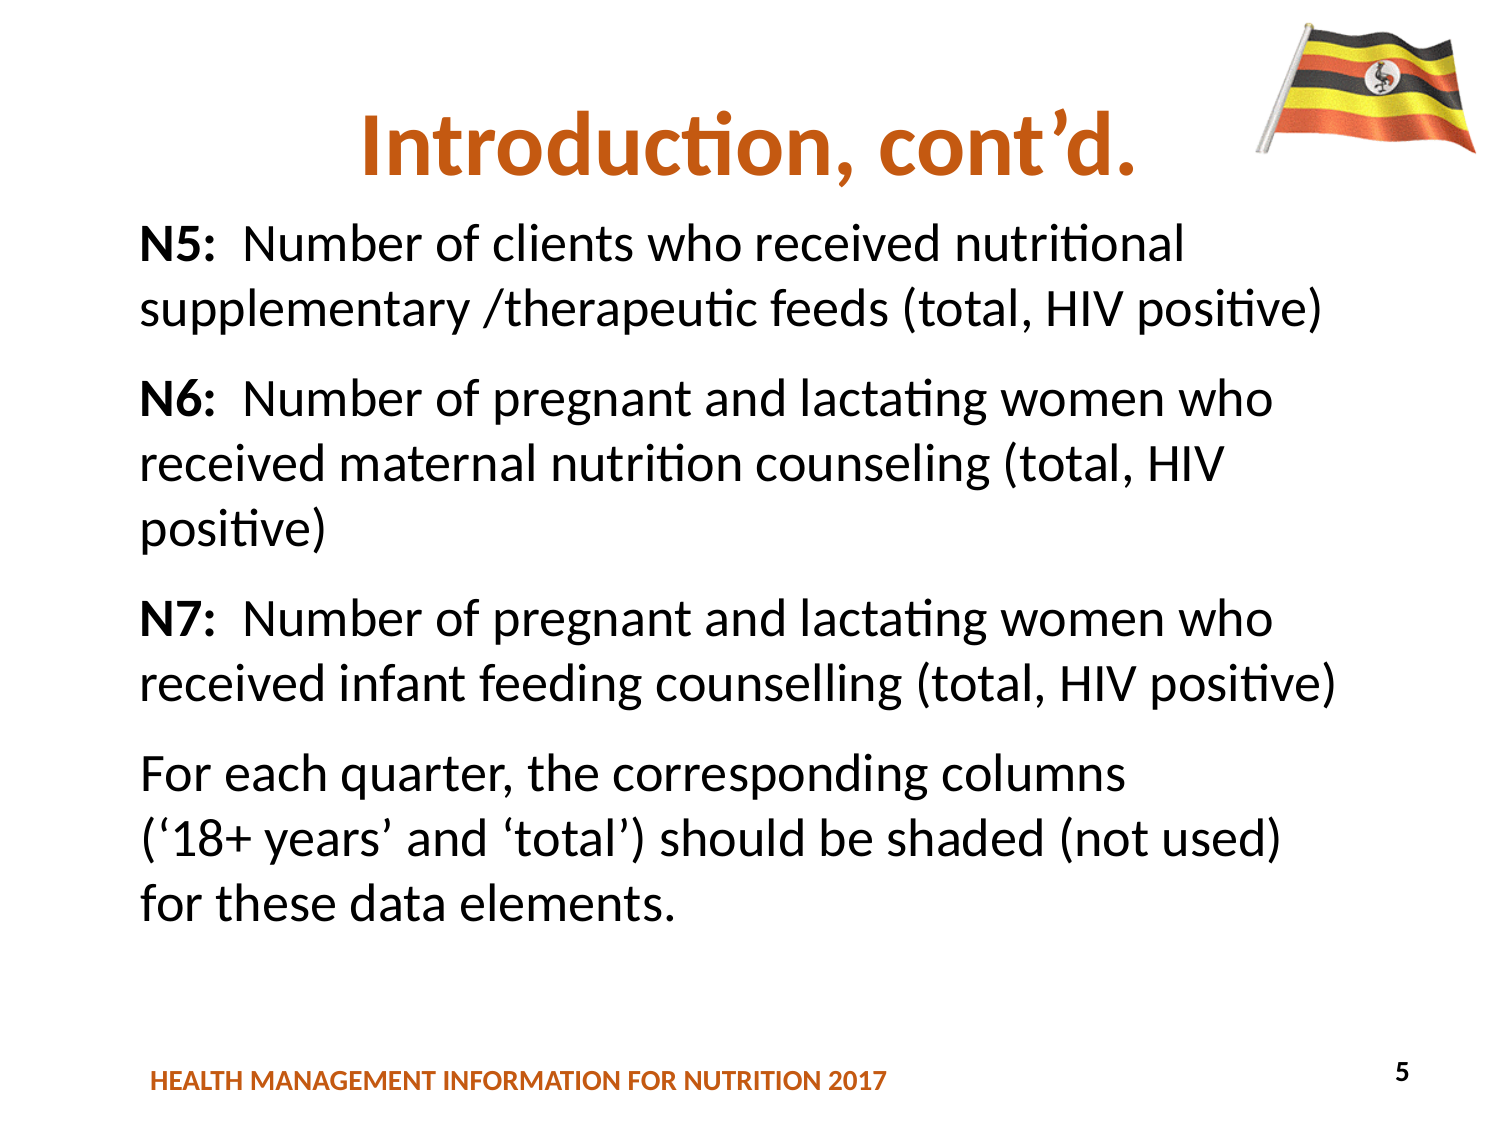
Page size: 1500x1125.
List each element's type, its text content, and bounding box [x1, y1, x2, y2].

text_box 5 [1074, 1040, 1425, 1100]
text_box N5: Number of clients who received nutritional supplementary /therapeutic feeds (total, HIV positive) N6: Number of pregnant and lactating women who received maternal nutrition counseling (total, HIV positive) N7: Number of pregnant and lactating women who received infant feeding counselling (total, HIV positive) For each quarter, the corresponding columns (‘18+ years’ and ‘total’) should be shaded (not used) for these data elements. [125, 200, 1363, 940]
picture [1253, 19, 1500, 156]
title Introduction, cont’d. [75, 45, 1425, 233]
